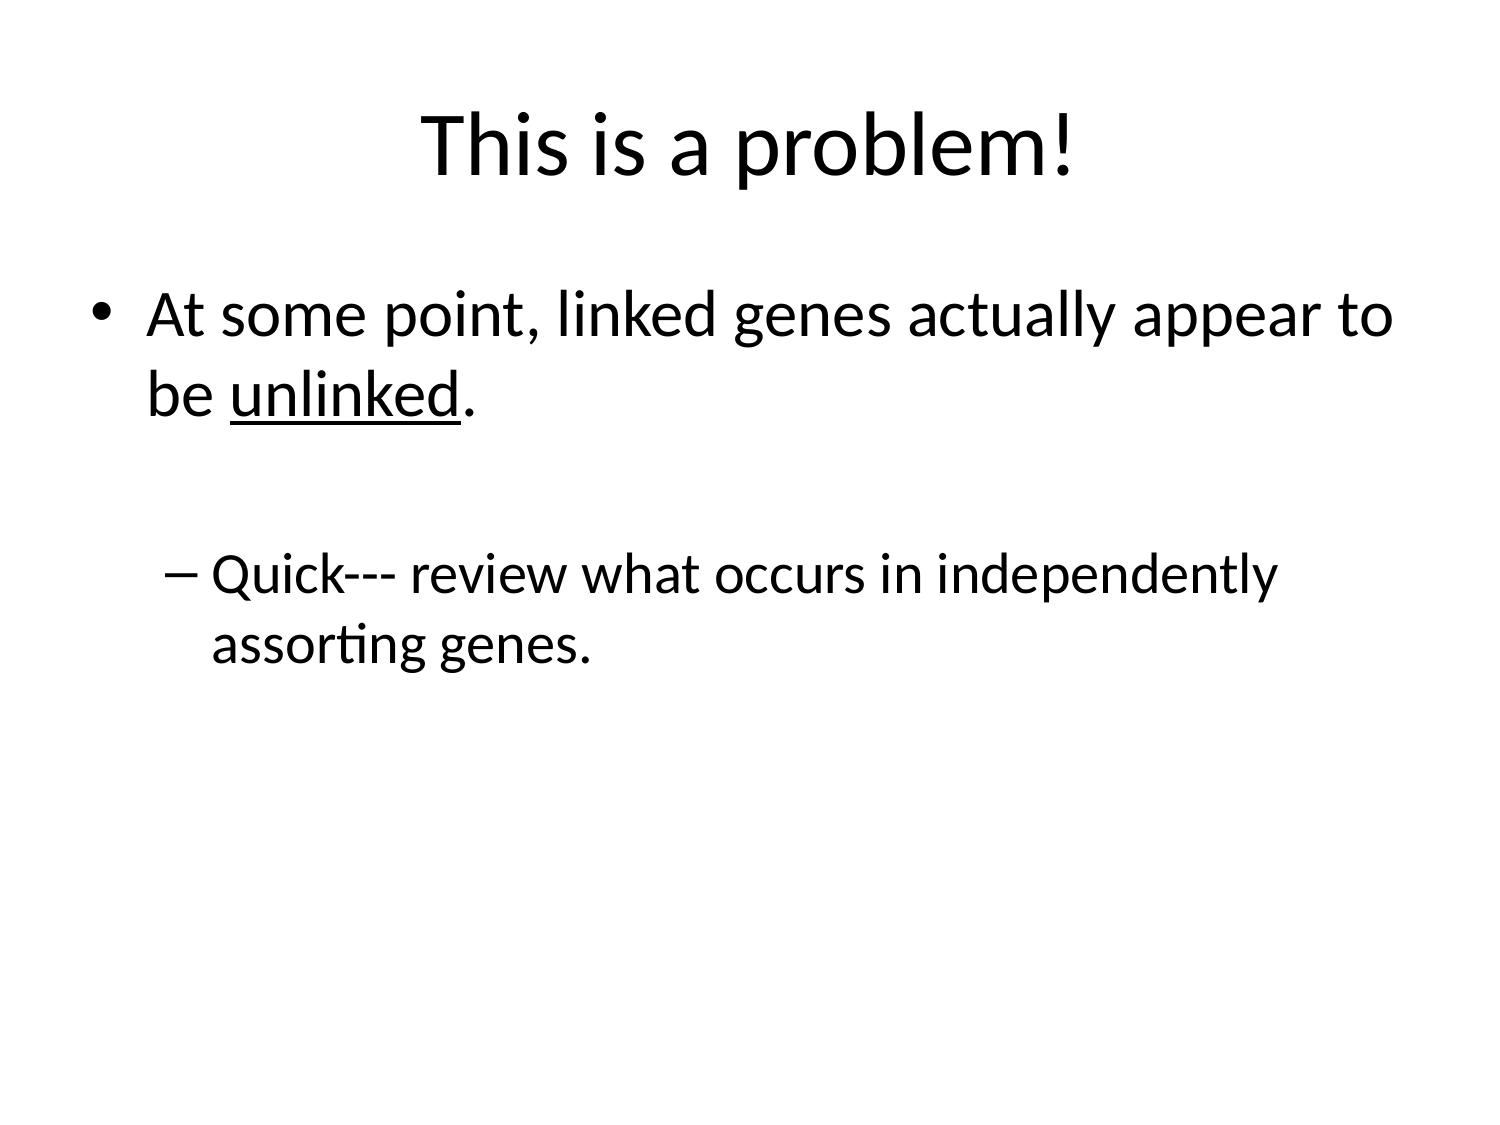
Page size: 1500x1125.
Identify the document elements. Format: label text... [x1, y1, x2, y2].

list At some point, linked genes actually appear to be unlinked. Quick--- review what occurs in independently assorting genes. [75, 262, 1425, 1005]
title This is a problem! [75, 45, 1425, 233]
